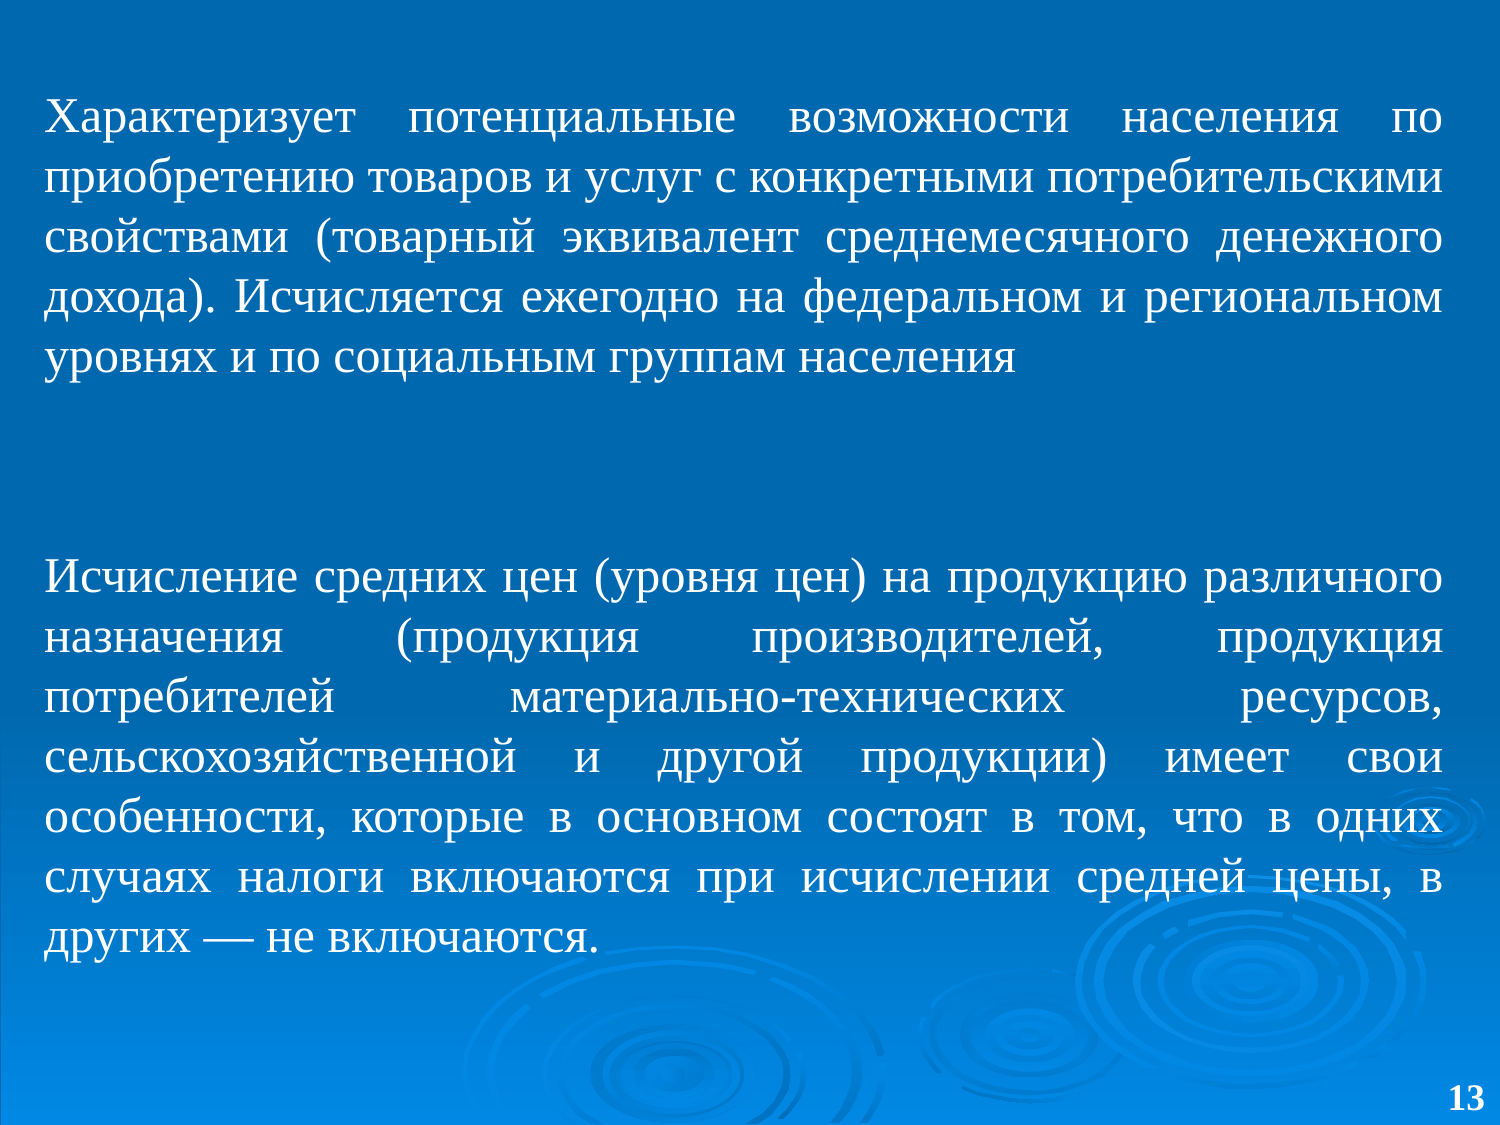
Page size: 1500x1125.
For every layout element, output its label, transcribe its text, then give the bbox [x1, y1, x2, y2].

text_box Характеризует потенциальные возможности населения по приобретению товаров и услуг с конкретными потребительскими свойствами (товарный эквивалент среднемесячного денежного дохода). Исчисляется ежегодно на федеральном и региональном уровнях и по социальным группам населения Исчисление средних цен (уровня цен) на продукцию различного назначения (продукция производителей, продукция потребителей материально-технических ресурсов, сельскохозяйственной и другой продукции) имеет свои особенности, которые в основном состоят в том, что в одних случаях налоги включаются при исчислении средней цены, в других — не включаются. [29, 75, 1459, 971]
slide_number 13 [1074, 1024, 1500, 1125]
